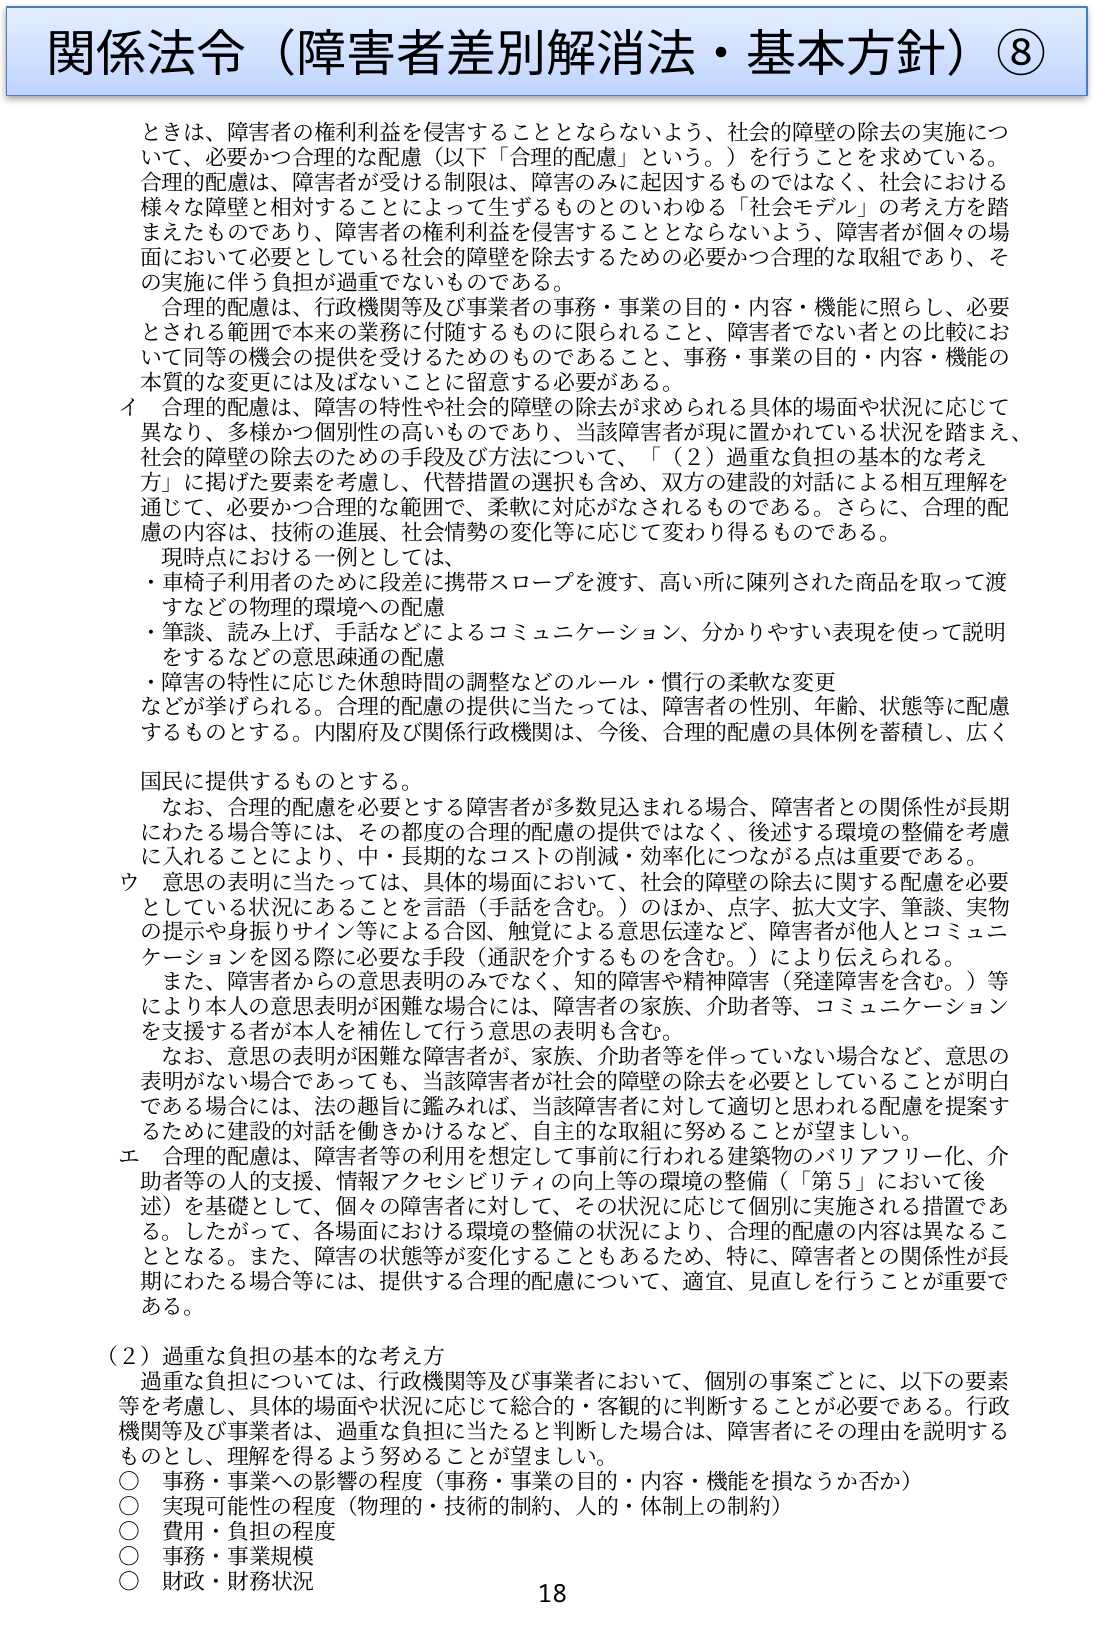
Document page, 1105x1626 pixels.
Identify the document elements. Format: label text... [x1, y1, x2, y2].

text_box 関係法令（障害者差別解消法・基本方針）⑧ [6, 6, 1088, 96]
text_box ときは、障害者の権利利益を侵害することとならないよう、社会的障壁の除去の実施につ いて、必要かつ合理的な配慮（以下「合理的配慮」という。）を行うことを求めている。 合理的配慮は、障害者が受ける制限は、障害のみに起因するものではなく、社会における 様々な障壁と相対することによって生ずるものとのいわゆる「社会モデル」の考え方を踏 まえたものであり、障害者の権利利益を侵害することとならないよう、障害者が個々の場 面において必要としている社会的障壁を除去するための必要かつ合理的な取組であり、そ の実施に伴う負担が過重でないものである。 合理的配慮は、行政機関等及び事業者の事務・事業の目的・内容・機能に照らし、必要 とされる範囲で本来の業務に付随するものに限られること、障害者でない者との比較にお いて同等の機会の提供を受けるためのものであること、事務・事業の目的・内容・機能の 本質的な変更には及ばないことに留意する必要がある。 イ 合理的配慮は、障害の特性や社会的障壁の除去が求められる具体的場面や状況に応じて 異なり、多様かつ個別性の高いものであり、当該障害者が現に置かれている状況を踏まえ、 社会的障壁の除去のための手段及び方法について、「（２）過重な負担の基本的な考え 方」に掲げた要素を考慮し、代替措置の選択も含め、双方の建設的対話による相互理解を 通じて、必要かつ合理的な範囲で、柔軟に対応がなされるものである。さらに、合理的配 慮の内容は、技術の進展、社会情勢の変化等に応じて変わり得るものである。 現時点における一例としては、 ・車椅子利用者のために段差に携帯スロープを渡す、高い所に陳列された商品を取って渡 すなどの物理的環境への配慮 ・筆談、読み上げ、手話などによるコミュニケーション、分かりやすい表現を使って説明 をするなどの意思疎通の配慮 ・障害の特性に応じた休憩時間の調整などのルール・慣行の柔軟な変更 などが挙げられる。合理的配慮の提供に当たっては、障害者の性別、年齢、状態等に配慮 するものとする。内閣府及び関係行政機関は、今後、合理的配慮の具体例を蓄積し、広く 国民に提供するものとする。 なお、合理的配慮を必要とする障害者が多数見込まれる場合、障害者との関係性が長期 にわたる場合等には、その都度の合理的配慮の提供ではなく、後述する環境の整備を考慮 に入れることにより、中・長期的なコストの削減・効率化につながる点は重要である。 ウ 意思の表明に当たっては、具体的場面において、社会的障壁の除去に関する配慮を必要 としている状況にあることを言語（手話を含む。）のほか、点字、拡大文字、筆談、実物 の提示や身振りサイン等による合図、触覚による意思伝達など、障害者が他人とコミュニ ケーションを図る際に必要な手段（通訳を介するものを含む。）により伝えられる。 また、障害者からの意思表明のみでなく、知的障害や精神障害（発達障害を含む。）等 により本人の意思表明が困難な場合には、障害者の家族、介助者等、コミュニケーション を支援する者が本人を補佐して行う意思の表明も含む。 なお、意思の表明が困難な障害者が、家族、介助者等を伴っていない場合など、意思の 表明がない場合であっても、当該障害者が社会的障壁の除去を必要としていることが明白 である場合には、法の趣旨に鑑みれば、当該障害者に対して適切と思われる配慮を提案す るために建設的対話を働きかけるなど、自主的な取組に努めることが望ましい。 エ 合理的配慮は、障害者等の利用を想定して事前に行われる建築物のバリアフリー化、介 助者等の人的支援、情報アクセシビリティの向上等の環境の整備（「第５」において後 述）を基礎として、個々の障害者に対して、その状況に応じて個別に実施される措置であ る。したがって、各場面における環境の整備の状況により、合理的配慮の内容は異なるこ ととなる。また、障害の状態等が変化することもあるため、特に、障害者との関係性が長 期にわたる場合等には、提供する合理的配慮について、適宜、見直しを行うことが重要で ある。 （２）過重な負担の基本的な考え方 過重な負担については、行政機関等及び事業者において、個別の事案ごとに、以下の要素 等を考慮し、具体的場面や状況に応じて総合的・客観的に判断することが必要である。行政 機関等及び事業者は、過重な負担に当たると判断した場合は、障害者にその理由を説明する ものとし、理解を得るよう努めることが望ましい。 ○ 事務・事業への影響の程度（事務・事業の目的・内容・機能を損なうか否か） ○ 実現可能性の程度（物理的・技術的制約、人的・体制上の制約） ○ 費用・負担の程度 ○ 事務・事業規模 ○ 財政・財務状況 [43, 95, 1051, 1563]
slide_number 18 [0, 1563, 1105, 1625]
